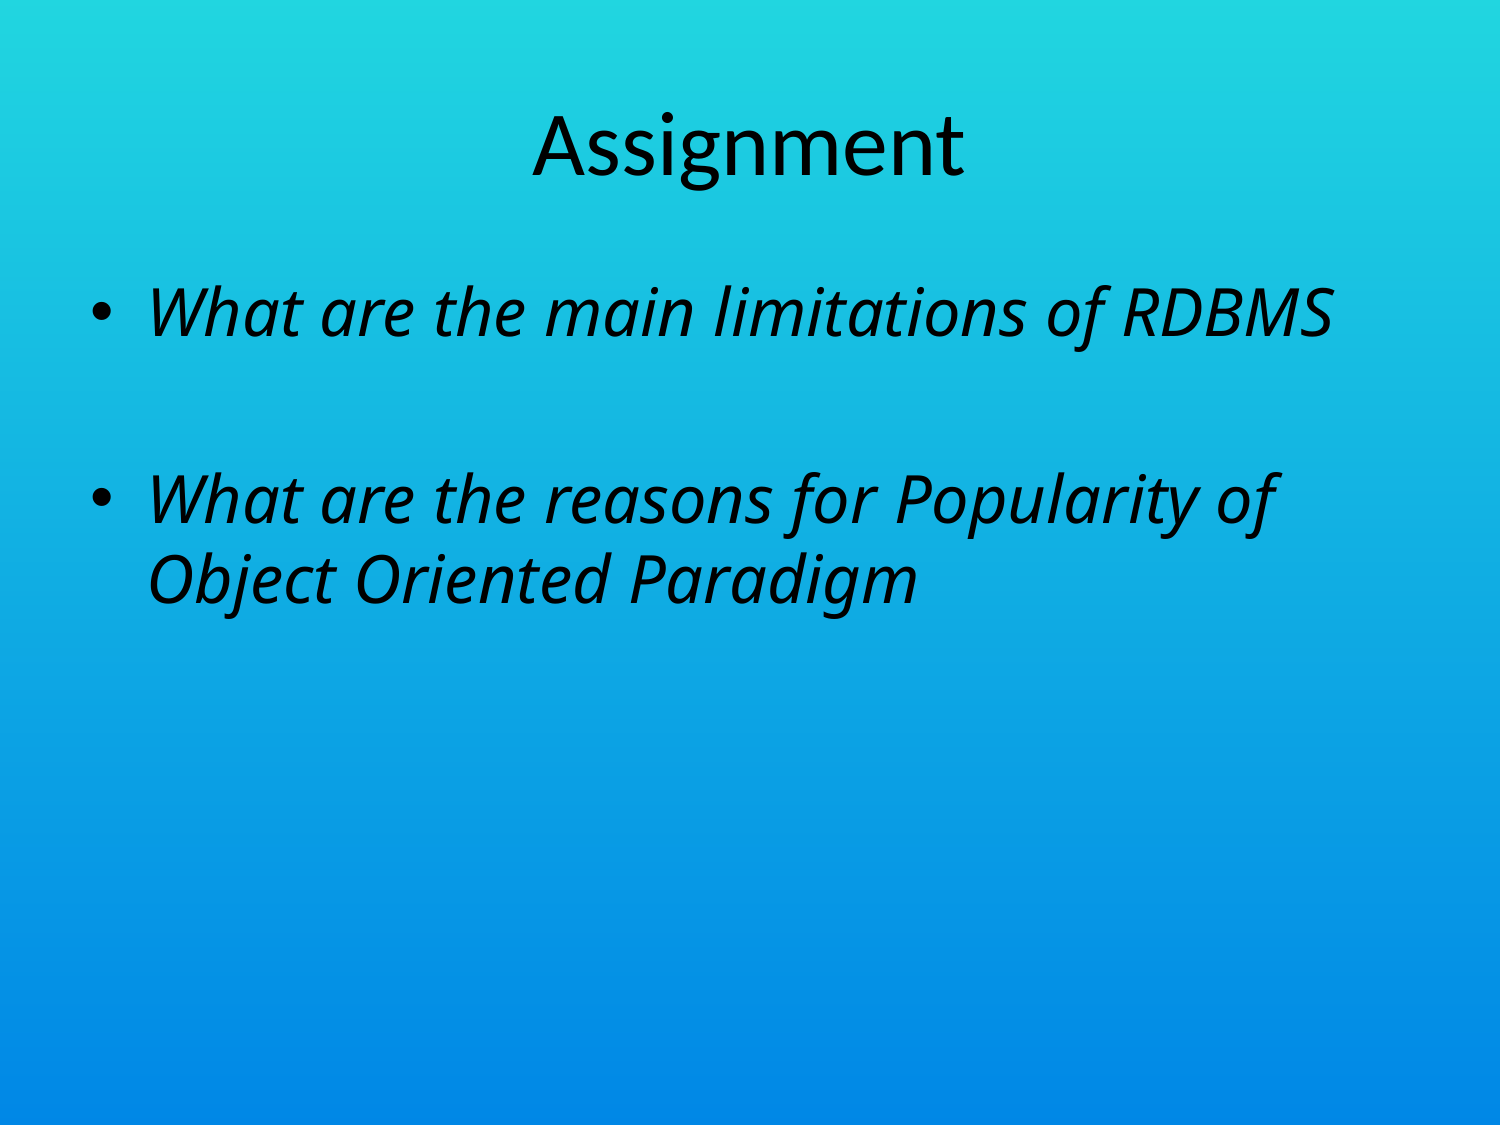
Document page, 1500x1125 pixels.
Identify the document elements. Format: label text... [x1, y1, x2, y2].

title Assignment [75, 45, 1425, 233]
list What are the main limitations of RDBMS What are the reasons for Popularity of Object Oriented Paradigm [75, 262, 1425, 1005]
